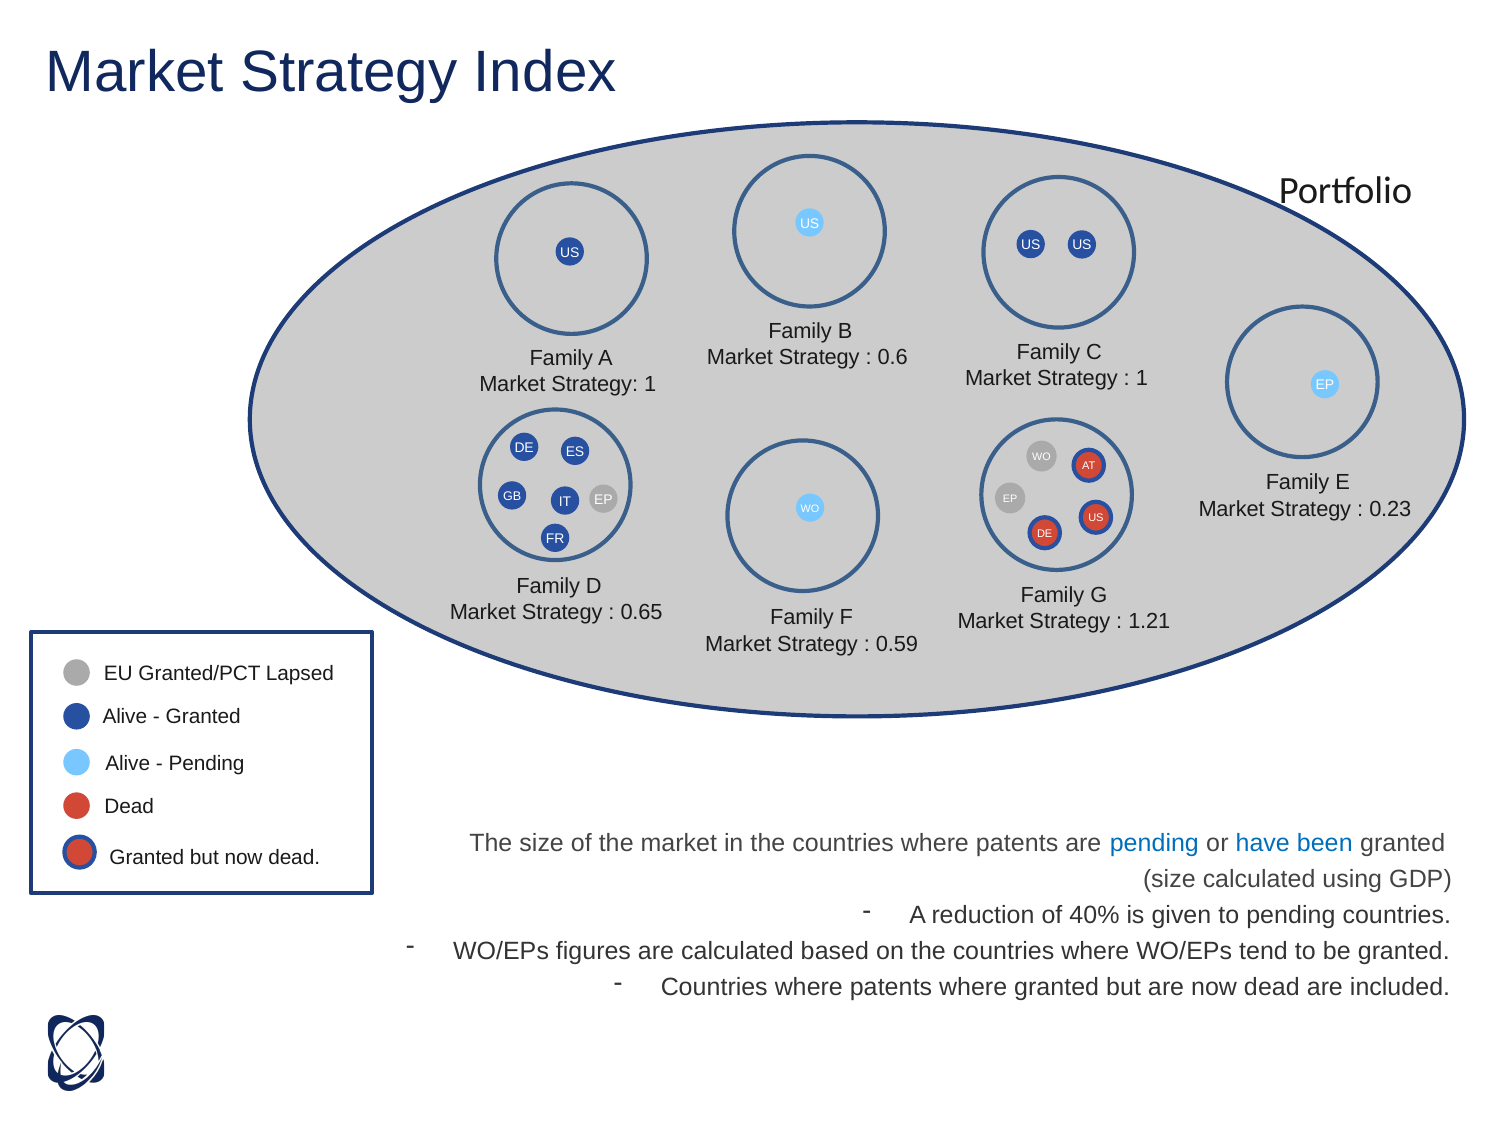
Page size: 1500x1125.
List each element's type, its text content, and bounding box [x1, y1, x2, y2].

text_box EP [587, 482, 620, 515]
text_box Family A Market Strategy: 1 [464, 335, 678, 403]
text_box Family C Market Strategy : 1 [950, 330, 1169, 398]
text_box [1227, 306, 1378, 458]
text_box US [1014, 227, 1047, 261]
text_box [496, 183, 647, 334]
text_box EP [992, 480, 1028, 516]
text_box DE [1027, 515, 1062, 551]
text_box The size of the market in the countries where patents are pending or have been granted (size calculated using GDP) A reduction of 40% is given to pending countries. WO/EPs figures are calculated based on the countries where WO/EPs tend to be granted. Countries where patents where granted but are now dead are included. [219, 773, 1467, 1084]
text_box [727, 440, 879, 592]
text_box DE [507, 430, 541, 464]
text_box [247, 120, 1467, 719]
text_box [734, 155, 885, 307]
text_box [63, 651, 351, 827]
text_box WO [793, 491, 827, 524]
text_box IT [548, 484, 582, 517]
text_box AT [1071, 447, 1106, 483]
text_box Portfolio [1263, 157, 1428, 219]
text_box WO [1024, 438, 1059, 474]
text_box GB [495, 479, 529, 512]
text_box [479, 409, 631, 561]
text_box [981, 419, 1132, 570]
text_box US [1078, 499, 1114, 535]
text_box Family B Market Strategy : 0.6 [692, 309, 929, 377]
text_box Family D Market Strategy : 0.65 [434, 564, 684, 632]
text_box US [793, 206, 826, 239]
text_box Market Strategy Index [31, 25, 1141, 111]
text_box Family F Market Strategy : 0.59 [690, 595, 934, 663]
text_box [983, 176, 1135, 328]
text_box [29, 630, 374, 895]
text_box Family G Market Strategy : 1.21 [942, 573, 1186, 641]
text_box ES [558, 434, 592, 468]
text_box US [553, 235, 587, 268]
text_box US [1065, 228, 1099, 261]
text_box EP [1308, 368, 1342, 401]
text_box FR [538, 521, 572, 555]
text_box Family E Market Strategy : 0.23 [1183, 460, 1433, 528]
